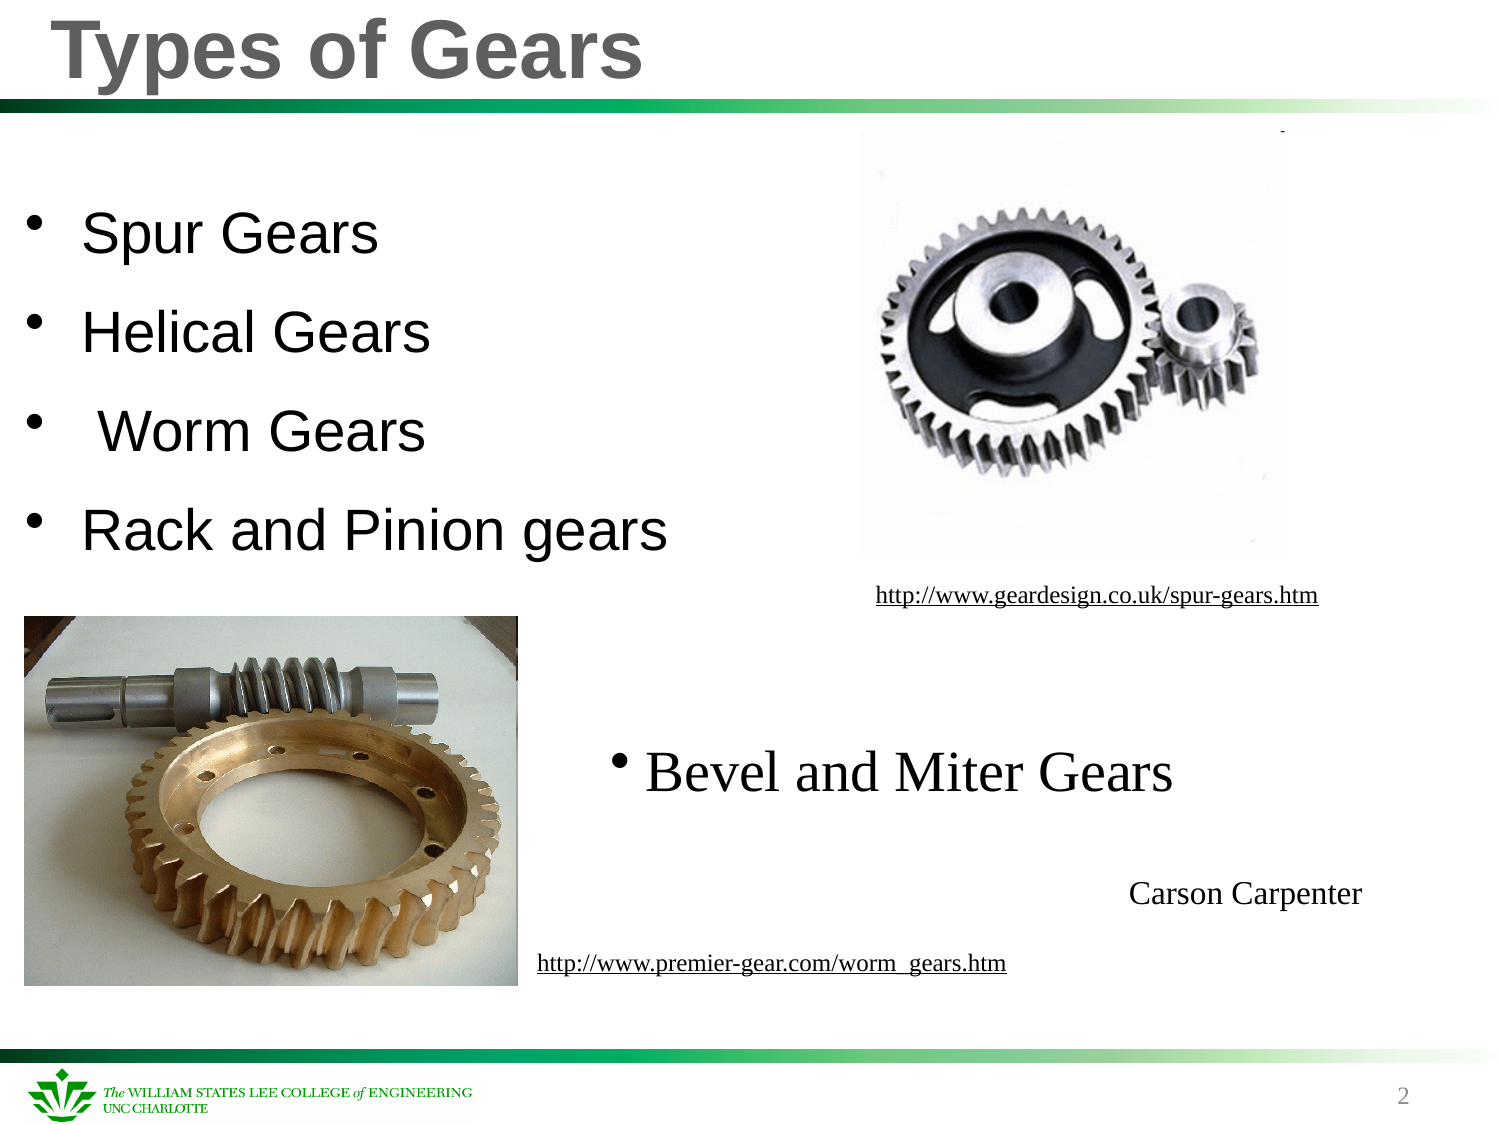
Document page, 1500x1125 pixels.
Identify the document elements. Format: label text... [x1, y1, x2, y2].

picture [24, 1065, 475, 1125]
title Types of Gears [50, 0, 1425, 104]
picture [24, 616, 518, 986]
slide_number 2 [1074, 1065, 1425, 1125]
text_box Bevel and Miter Gears [595, 725, 1190, 810]
list Spur Gears Helical Gears Worm Gears Rack and Pinion gears [24, 187, 988, 592]
text_box http://www.premier-gear.com/worm_gears.htm [522, 939, 1073, 984]
text_box http://www.geardesign.co.uk/spur-gears.htm [860, 570, 1336, 616]
picture [860, 131, 1285, 556]
text_box Carson Carpenter [1114, 863, 1378, 919]
